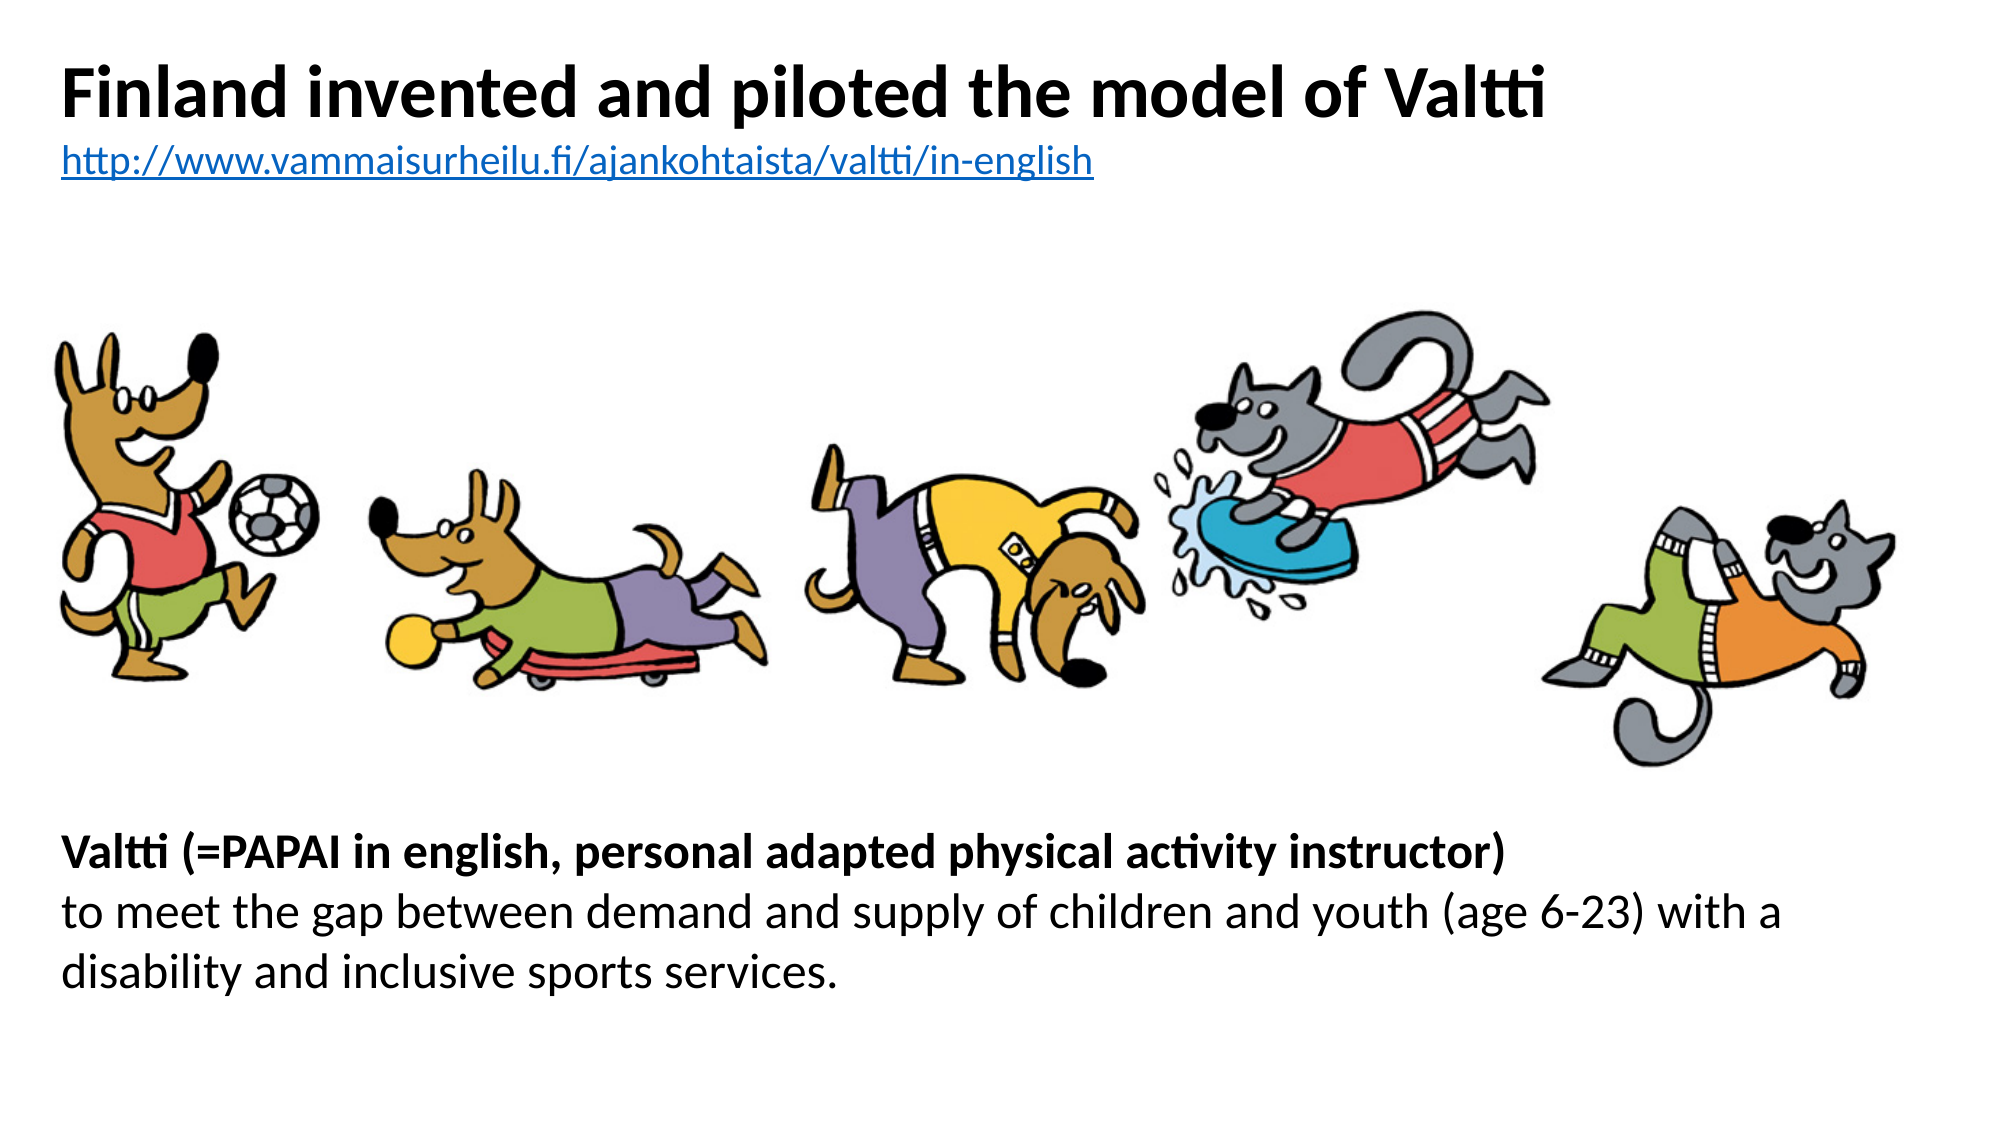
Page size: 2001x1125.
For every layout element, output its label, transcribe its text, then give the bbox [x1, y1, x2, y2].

picture [362, 462, 776, 697]
picture [46, 323, 328, 690]
text_box Finland invented and piloted the model of Valtti http://www.vammaisurheilu.fi/ajankohtaista/valtti/in-english [46, 35, 1966, 240]
text_box Valtti (=PAPAI in english, personal adapted physical activity instructor) to meet the gap between demand and supply of children and youth (age 6-23) with a disability and inclusive sports services. [46, 811, 1904, 1006]
picture [795, 302, 1904, 772]
